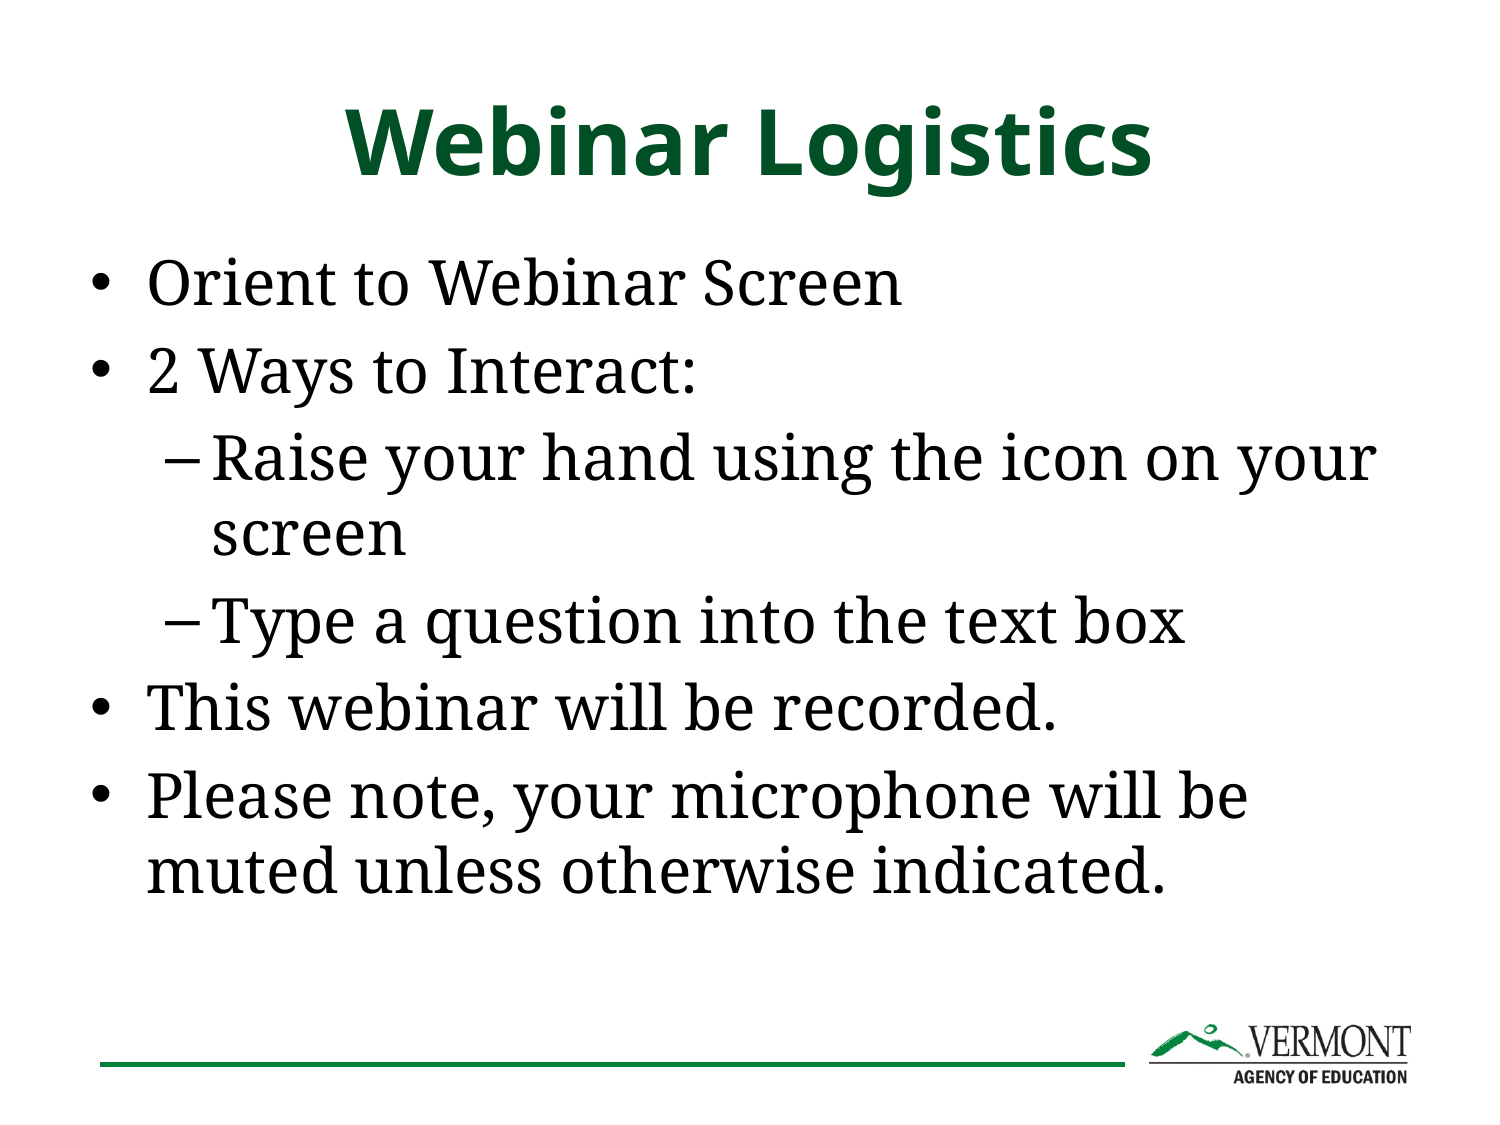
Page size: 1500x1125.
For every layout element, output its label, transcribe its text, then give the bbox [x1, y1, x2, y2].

picture [1149, 1024, 1411, 1101]
title Webinar Logistics [75, 45, 1425, 233]
list Orient to Webinar Screen 2 Ways to Interact: Raise your hand using the icon on your screen Type a question into the text box This webinar will be recorded. Please note, your microphone will be muted unless otherwise indicated. [75, 235, 1425, 966]
